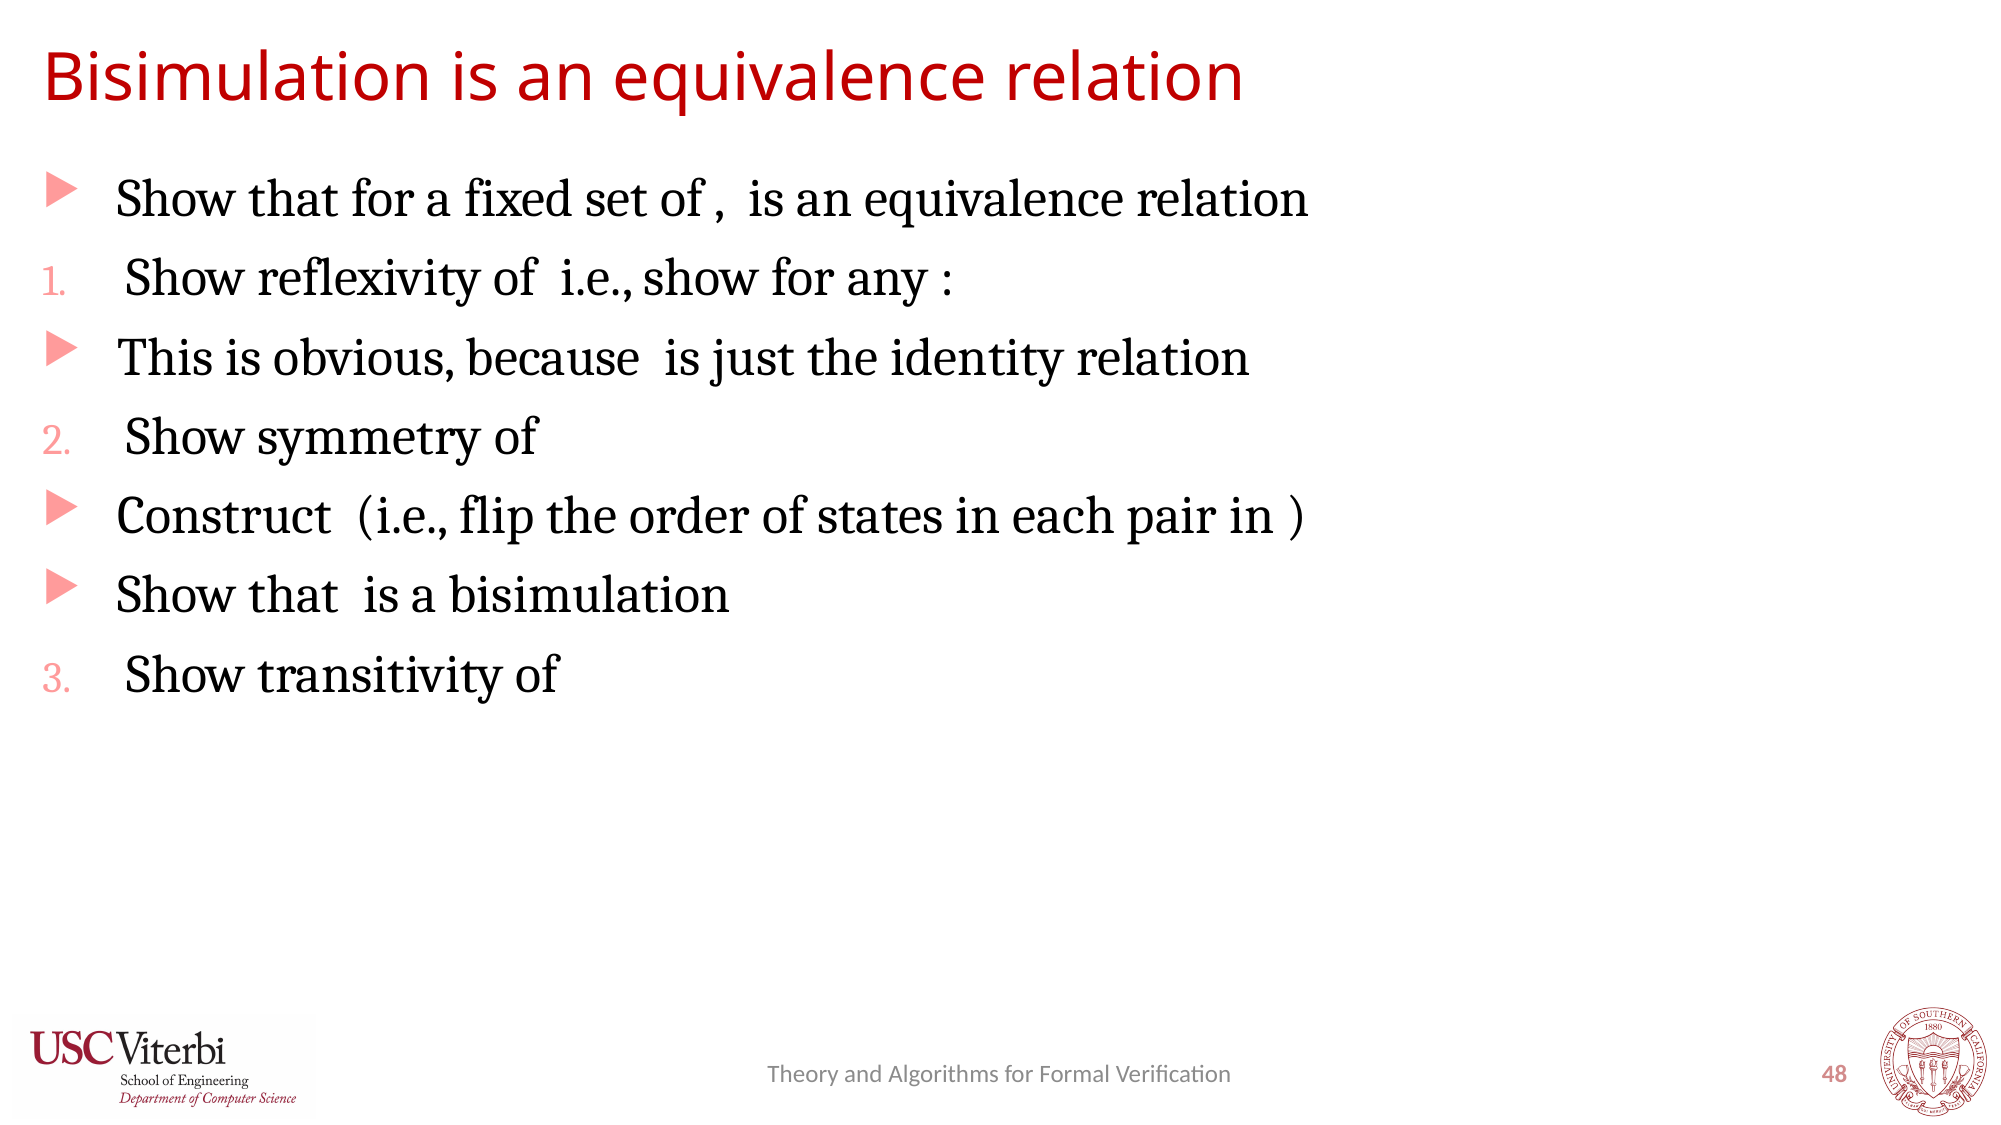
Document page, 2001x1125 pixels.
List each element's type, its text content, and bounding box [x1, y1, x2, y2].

slide_number 48 [1684, 1042, 1863, 1103]
footer Theory and Algorithms for Formal Verification [662, 1042, 1338, 1103]
picture [12, 1014, 316, 1119]
picture [1879, 1002, 1988, 1119]
title Bisimulation is an equivalence relation [27, 18, 1819, 141]
